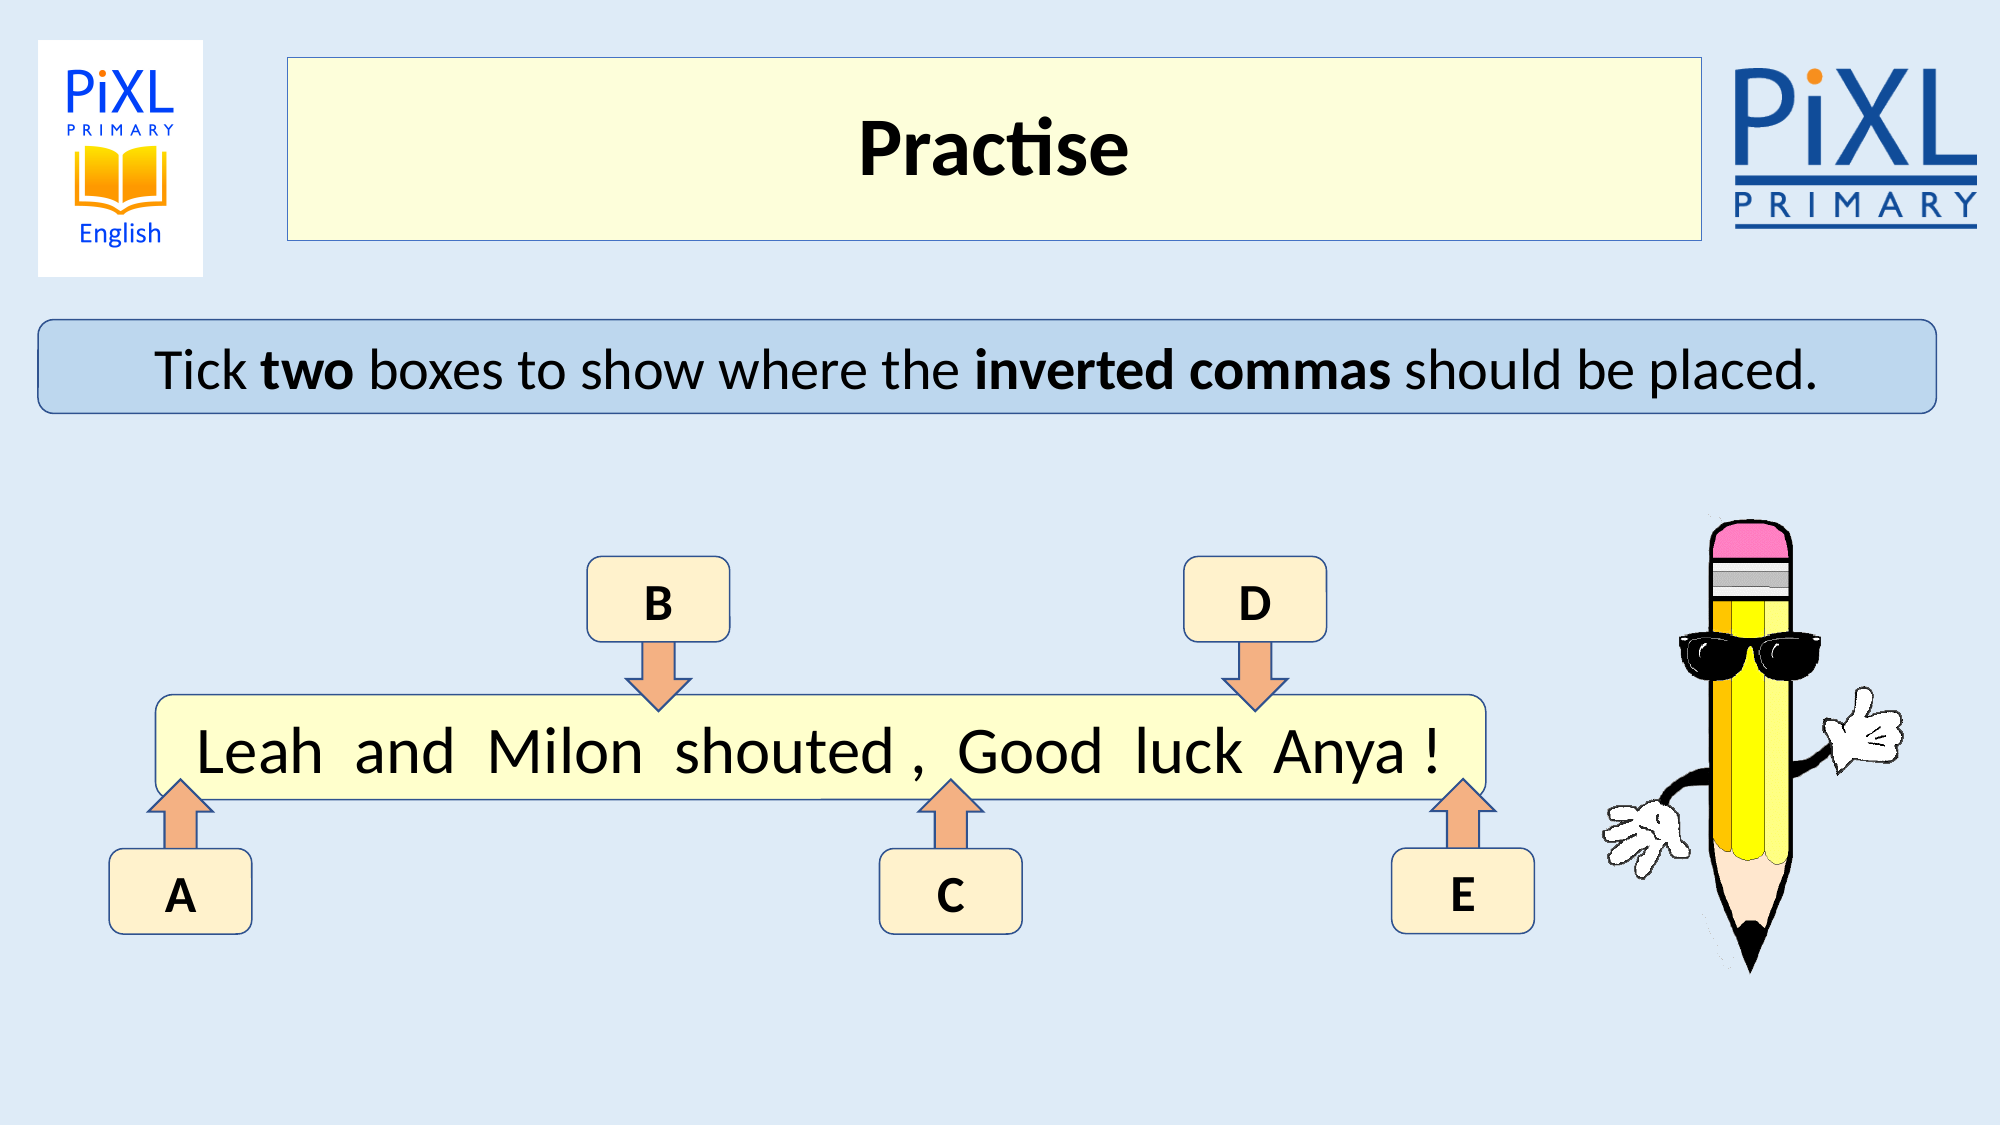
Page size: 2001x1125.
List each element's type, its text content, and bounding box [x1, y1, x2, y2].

text_box Tick two boxes to show where the inverted commas should be placed. [37, 319, 1937, 414]
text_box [879, 779, 1023, 935]
text_box Leah and Milon shouted , Good luck Anya ! [155, 694, 1486, 800]
picture [37, 40, 203, 277]
title Practise [287, 57, 1702, 241]
picture [1593, 514, 1907, 980]
picture [1735, 68, 1977, 229]
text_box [109, 779, 252, 935]
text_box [587, 555, 730, 712]
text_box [1183, 555, 1327, 712]
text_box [1391, 778, 1535, 935]
